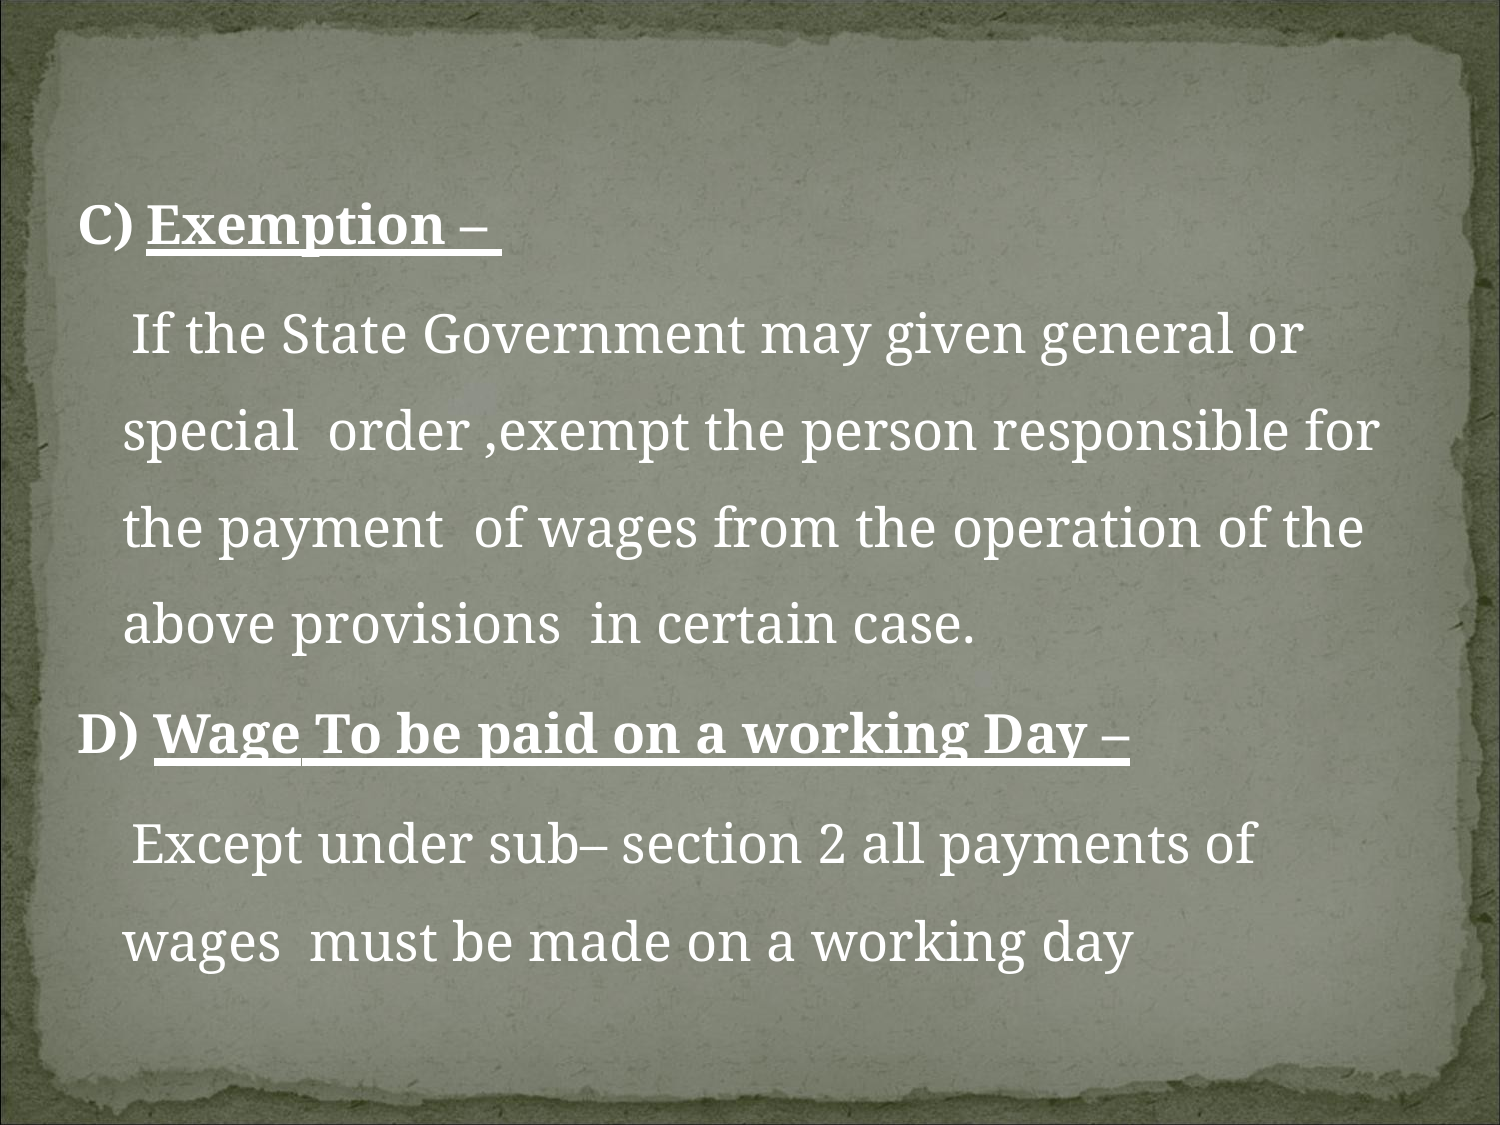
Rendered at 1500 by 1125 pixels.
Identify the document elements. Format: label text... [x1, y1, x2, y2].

text_box Exemption – If the State Government may given general or special order ,exempt the person responsible for the payment of wages from the operation of the above provisions in certain case. Wage To be paid on a working Day – Except under sub– section 2 all payments of wages must be made on a working day [75, 188, 1388, 972]
picture [0, 0, 1500, 1125]
